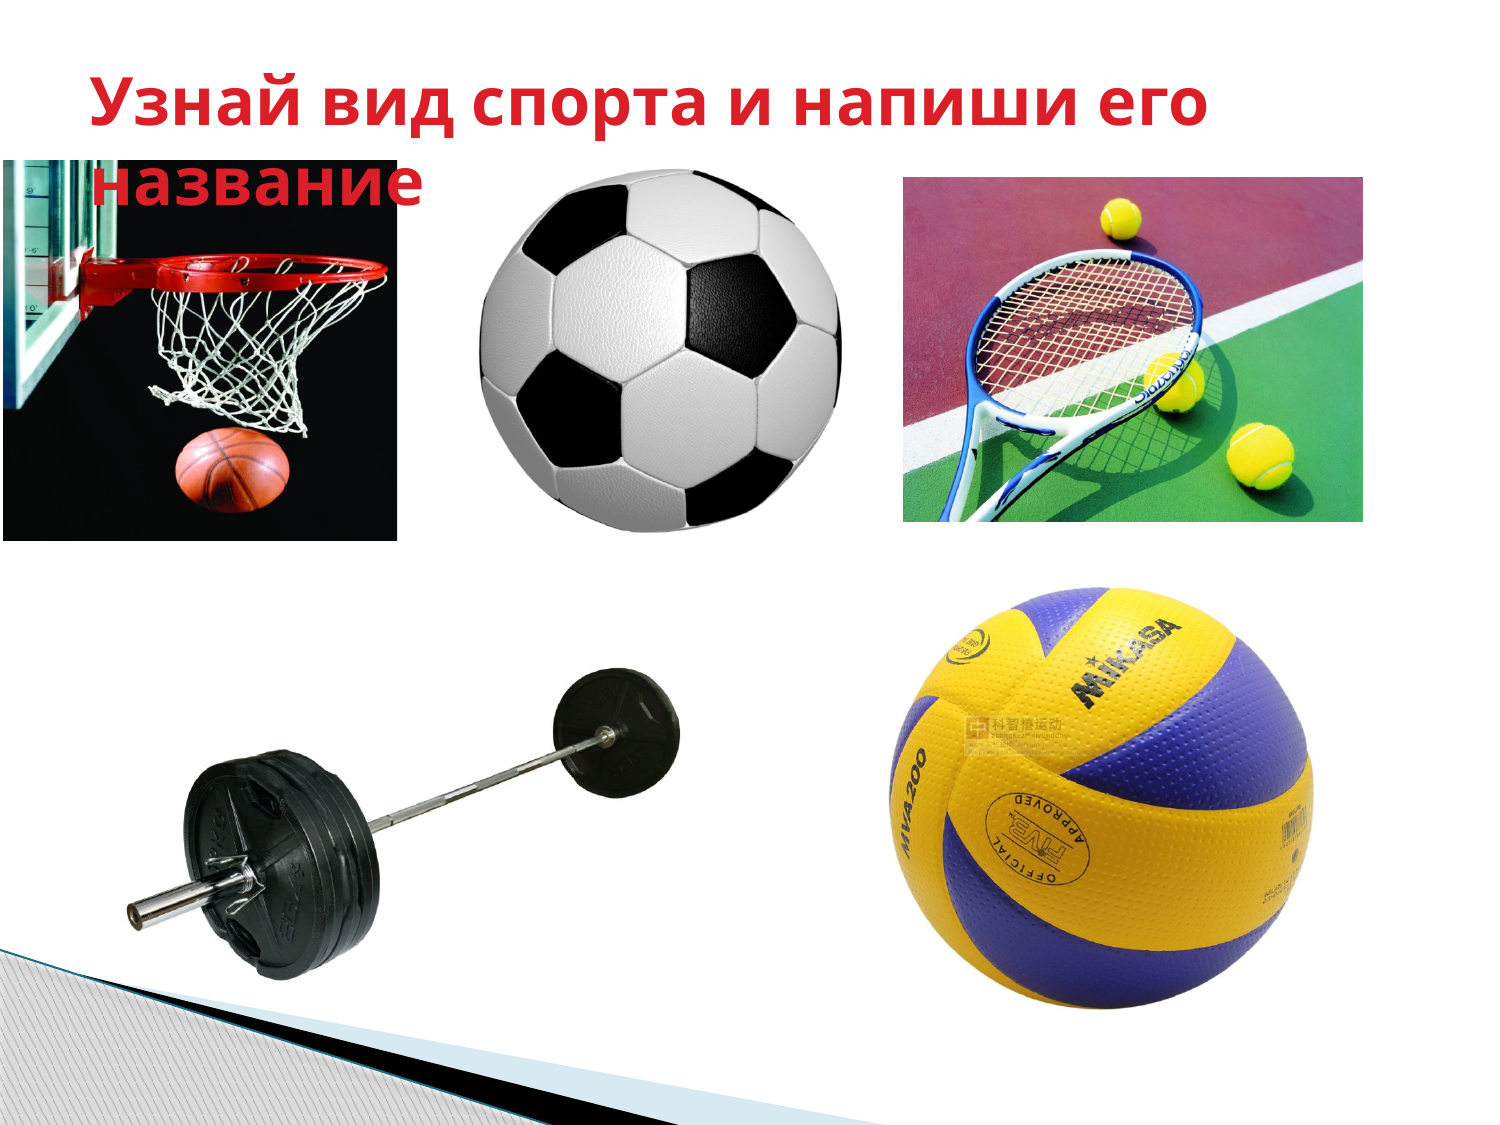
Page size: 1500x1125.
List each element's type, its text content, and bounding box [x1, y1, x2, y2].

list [2, 160, 398, 541]
title Узнай вид спорта и напиши его название [75, 45, 1425, 233]
picture [456, 160, 856, 540]
picture [888, 585, 1314, 1010]
picture [903, 177, 1363, 523]
picture [124, 656, 681, 985]
